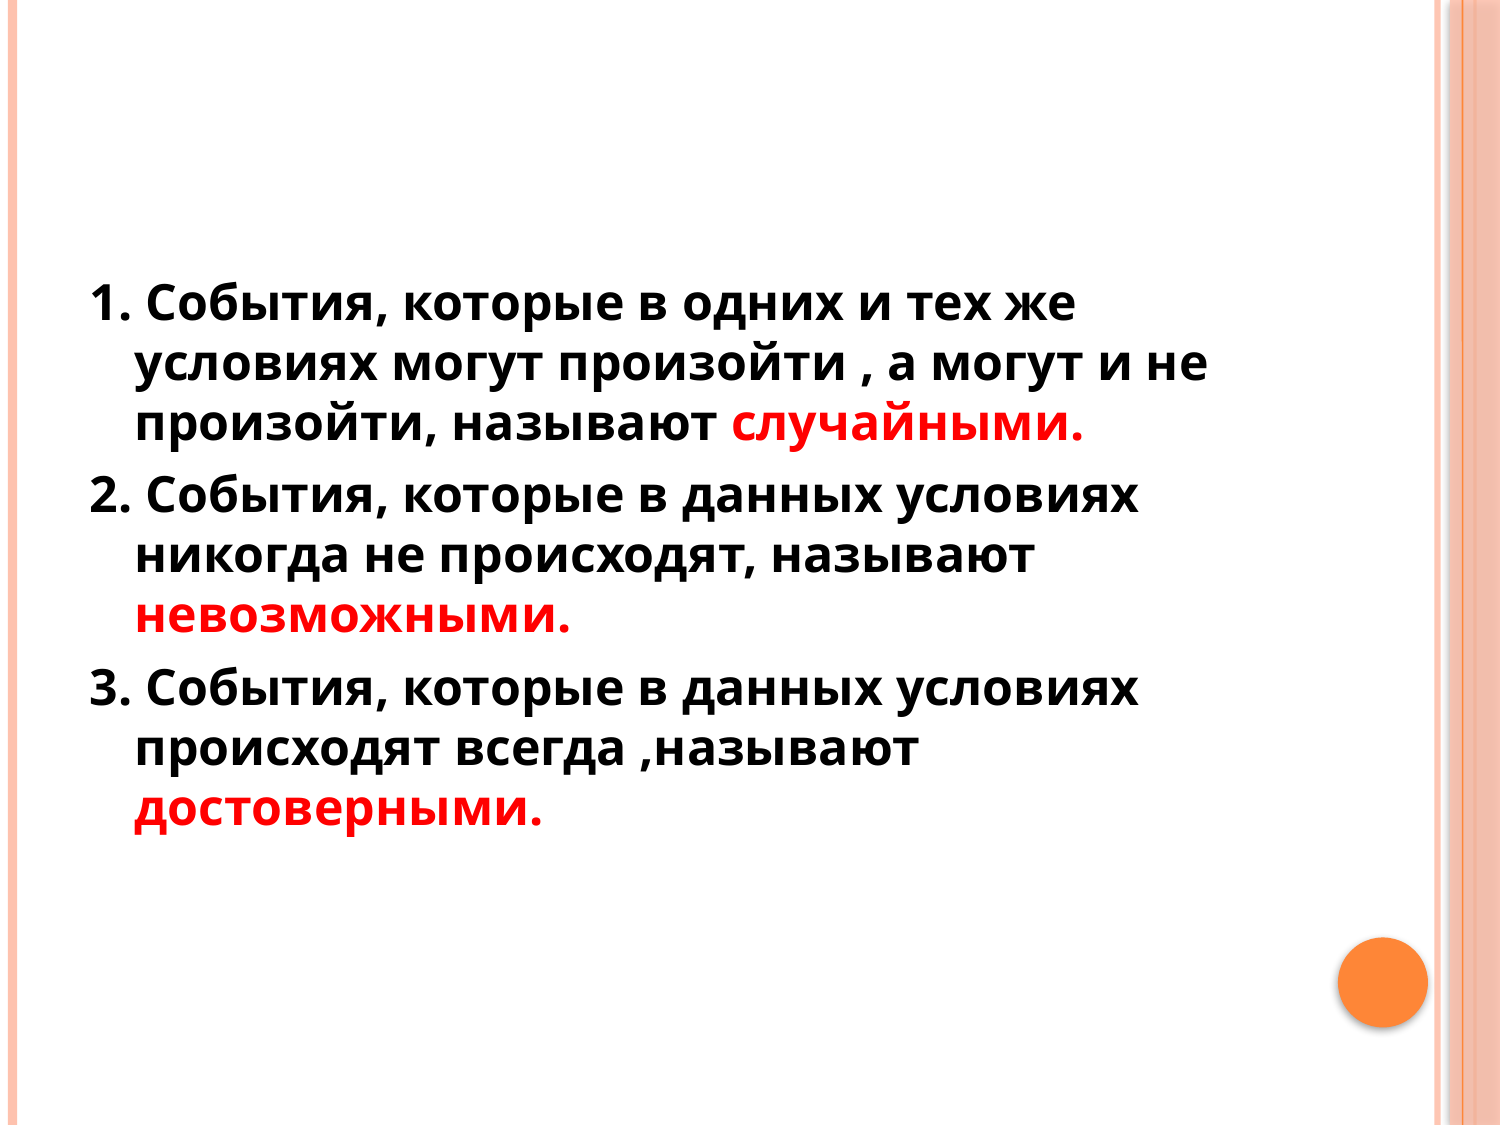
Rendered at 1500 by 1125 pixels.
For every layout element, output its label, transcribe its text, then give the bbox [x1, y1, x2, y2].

list 1. События, которые в одних и тех же условиях могут произойти , а могут и не произойти, называют случайными. 2. События, которые в данных условиях никогда не происходят, называют невозможными. 3. События, которые в данных условиях происходят всегда ,называют достоверными. [75, 262, 1300, 1062]
